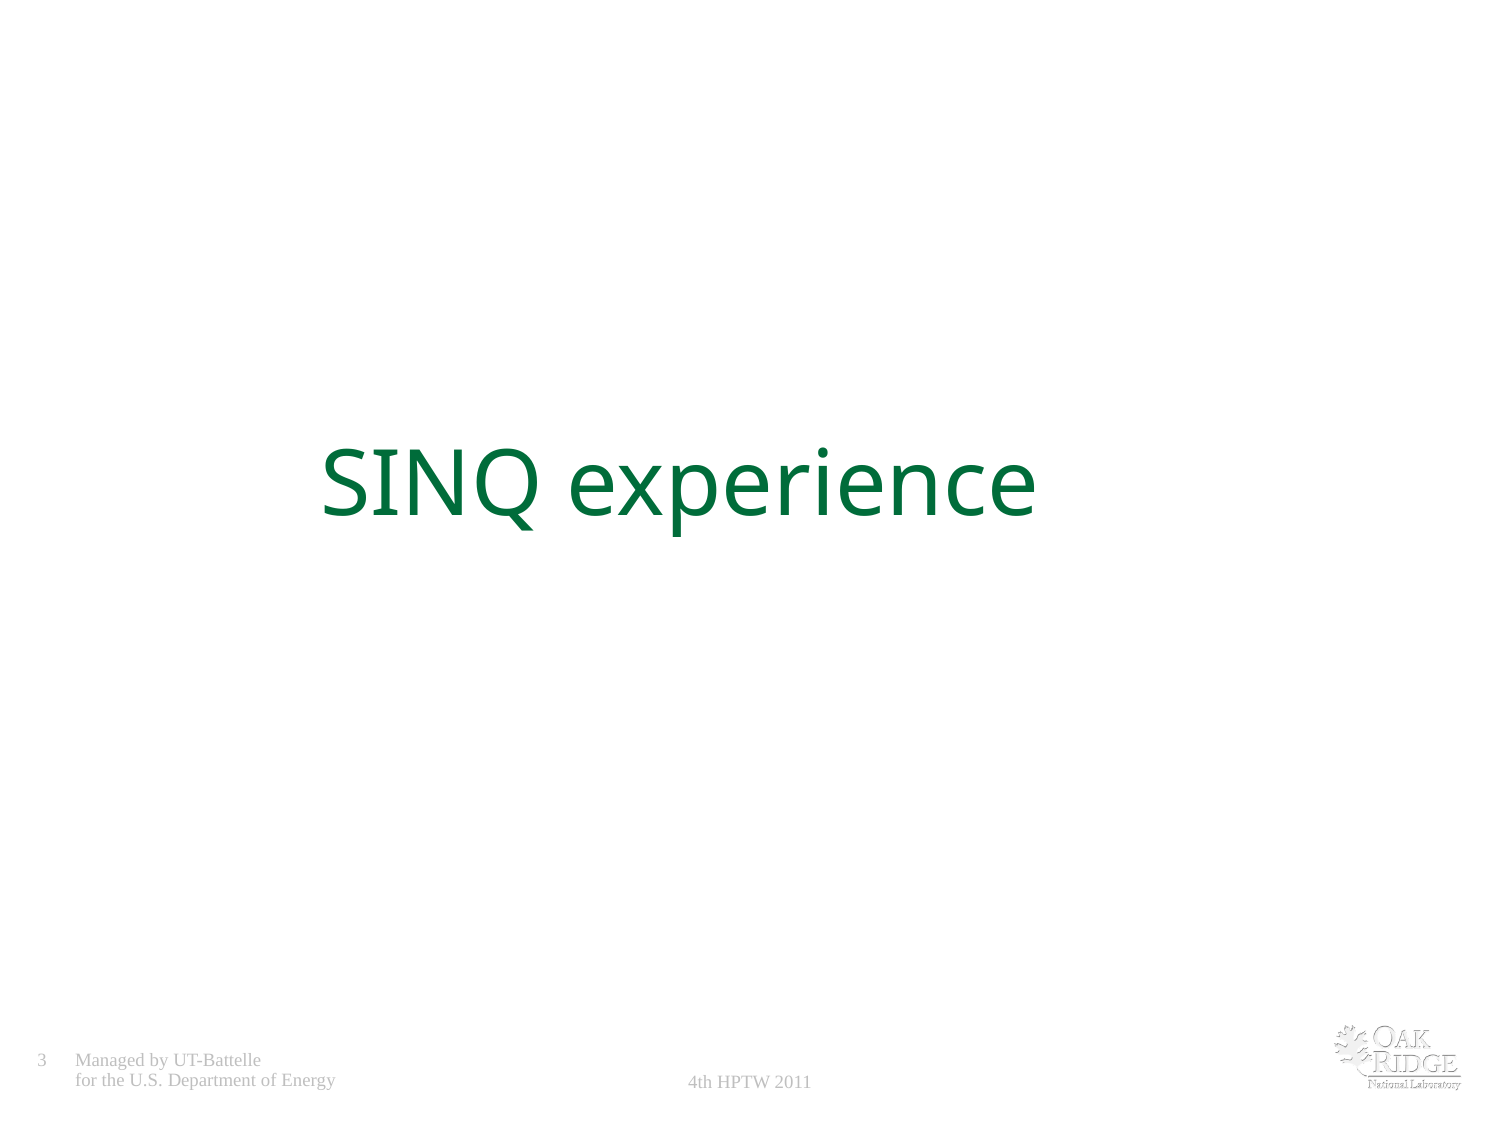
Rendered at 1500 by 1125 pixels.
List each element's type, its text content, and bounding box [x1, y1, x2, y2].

picture [1325, 1019, 1472, 1095]
title SINQ experience [305, 433, 1301, 543]
